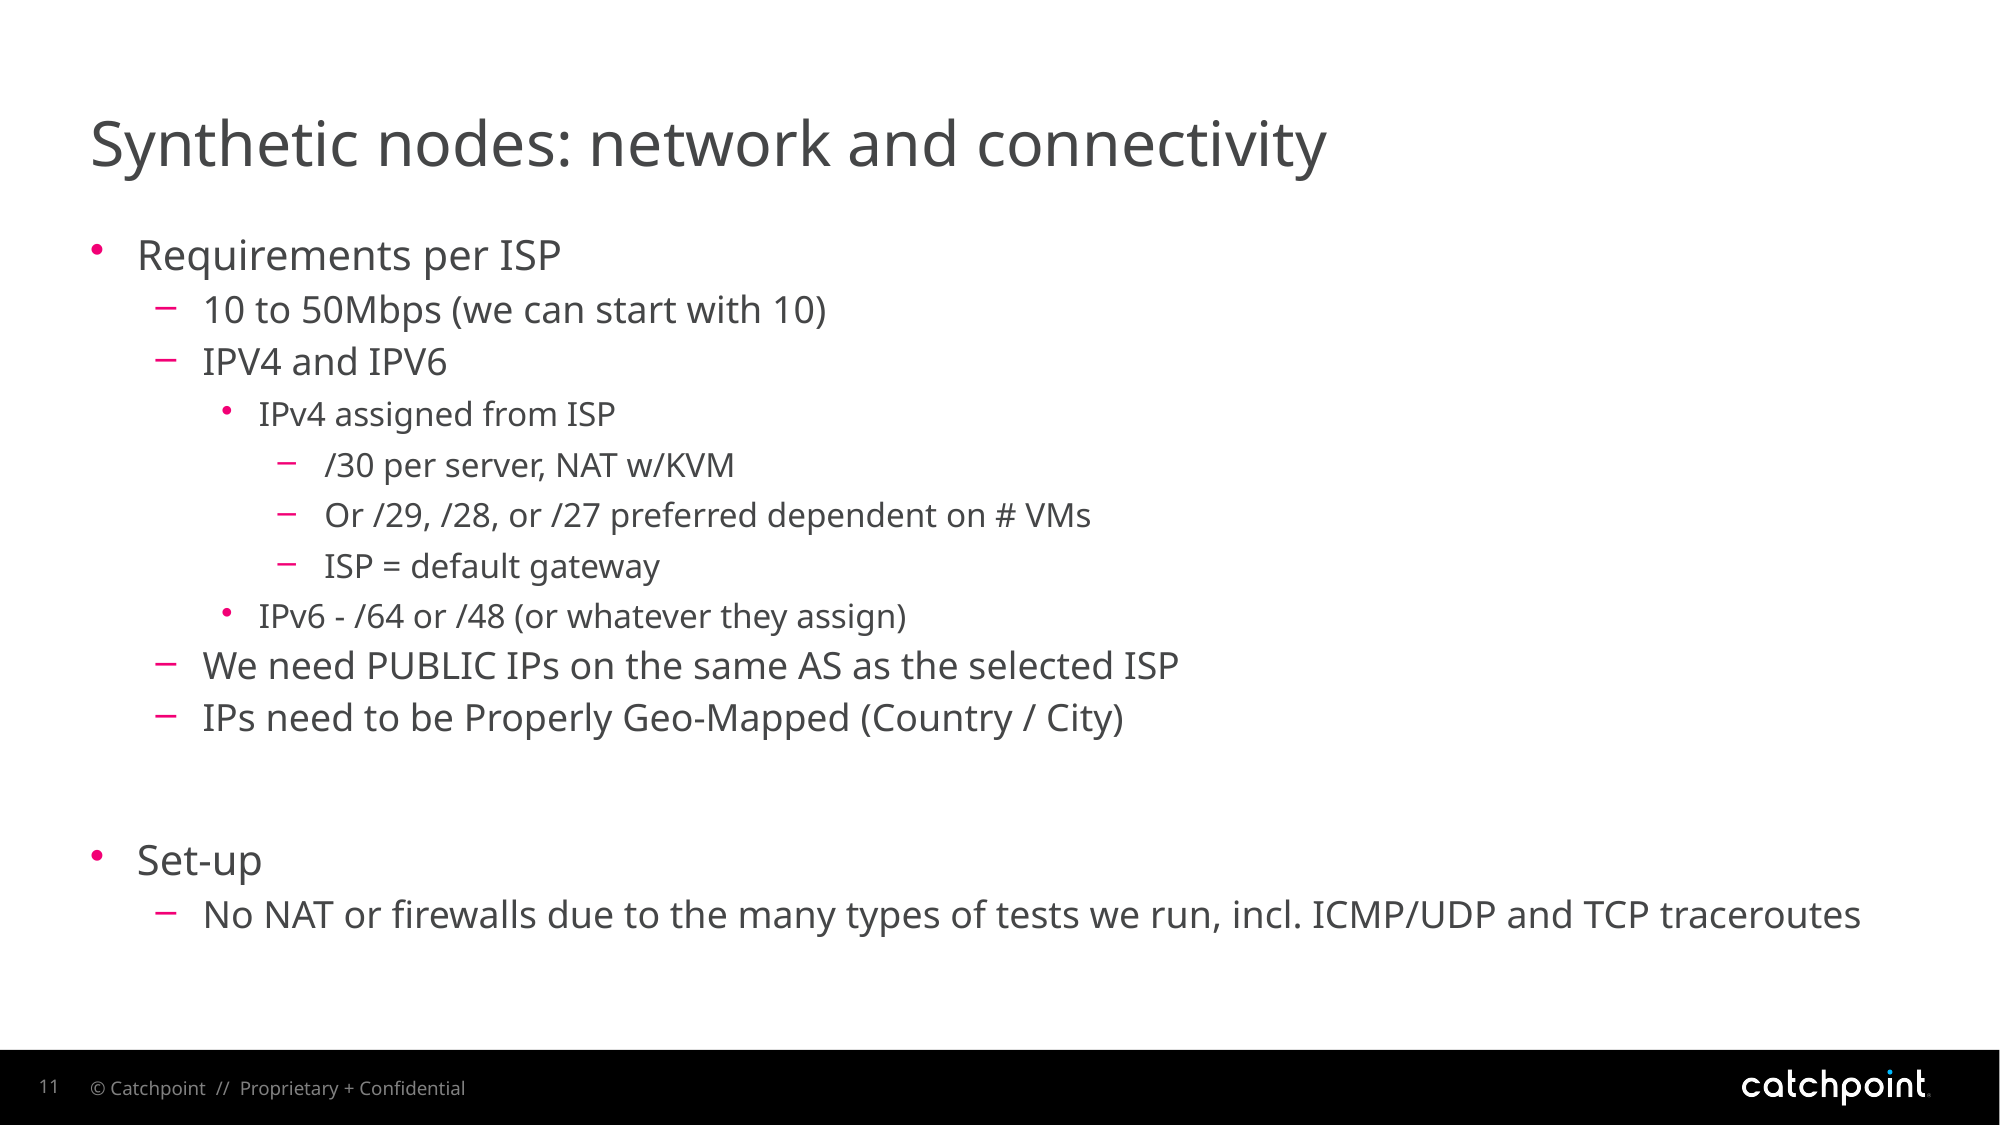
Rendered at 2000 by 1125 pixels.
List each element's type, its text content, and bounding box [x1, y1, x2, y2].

picture [1741, 1068, 1932, 1107]
title Synthetic nodes: network and connectivity [74, 45, 1925, 188]
text_box [95, 278, 2000, 384]
list Requirements per ISP ​ 10 to 50Mbps (we can start with 10)​ IPV4 and IPV6​ IPv4 assigned from ISP​ /30 per server, NAT w/KVM​ Or /29, /28, or /27 preferred dependent on # VMs​ ISP = default gateway​ IPv6 - /64 or /48 (or whatever they assign)​ We need PUBLIC IPs on the same AS as the selected ISP​ IPs need to be Properly Geo-Mapped (Country / City)​ Set-up No NAT or firewalls due to the many types of tests we run, incl. ICMP/UDP and TCP traceroutes [74, 224, 1925, 1040]
